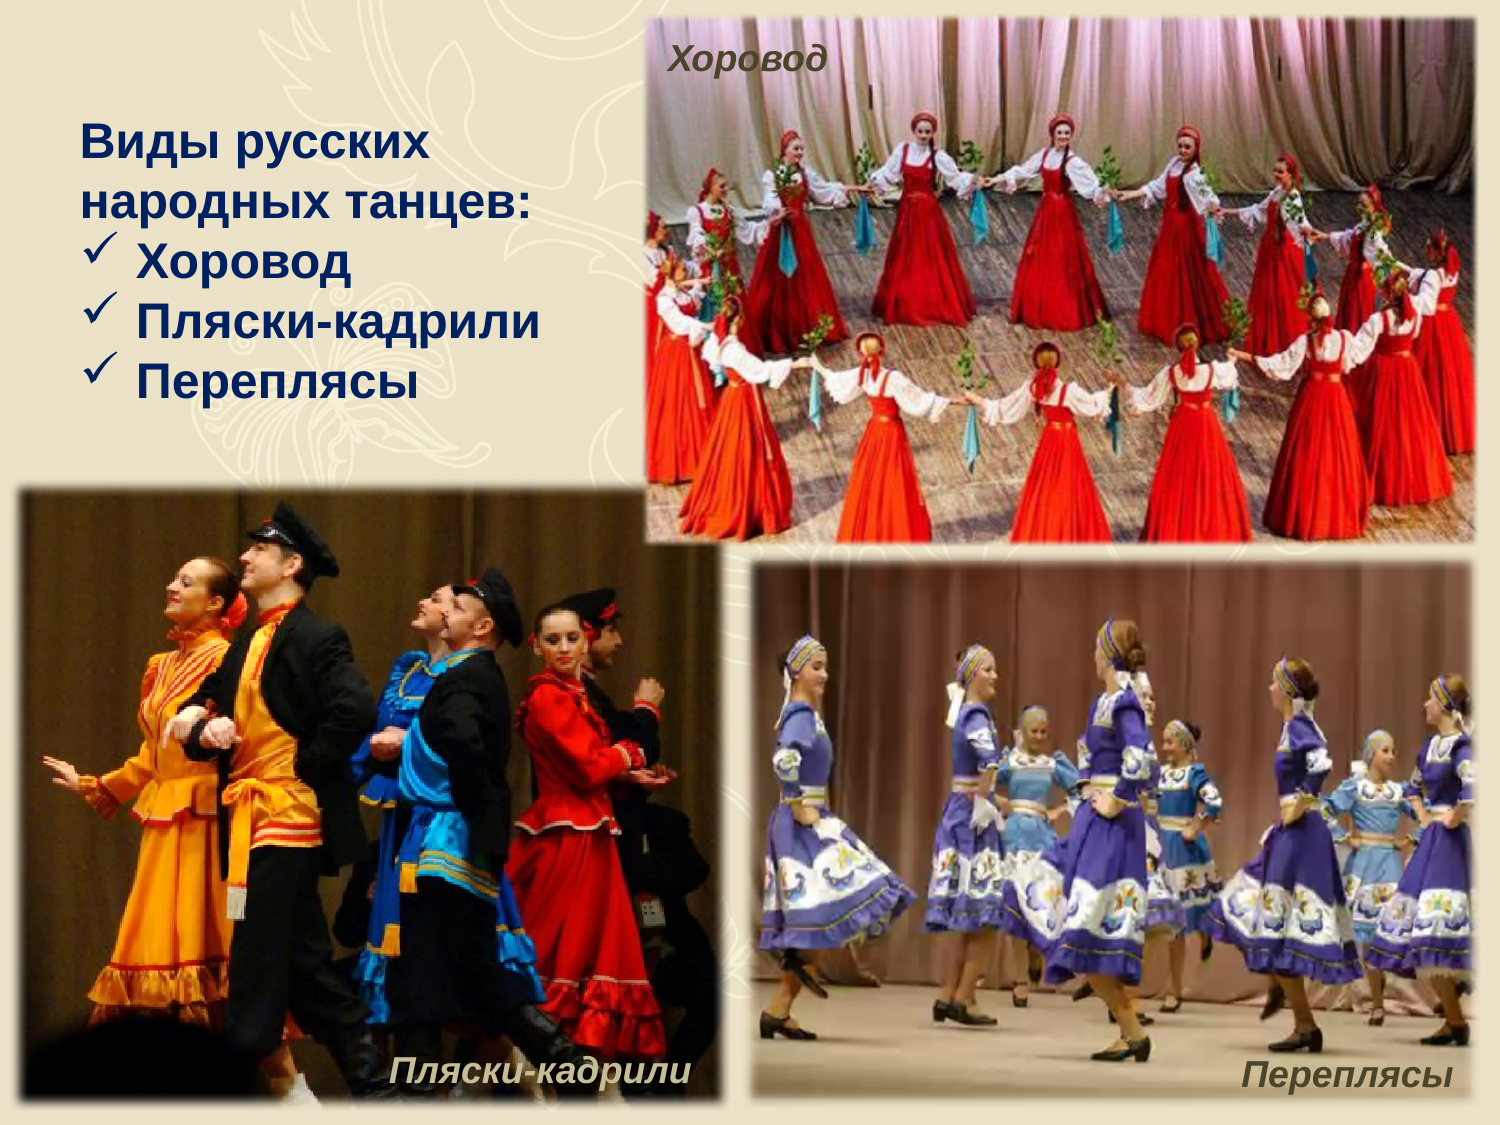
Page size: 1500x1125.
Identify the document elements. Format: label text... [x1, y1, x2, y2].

text_box Виды русских народных танцев: Хоровод Пляски-кадрили Переплясы [64, 101, 636, 417]
picture [0, 0, 1500, 1125]
